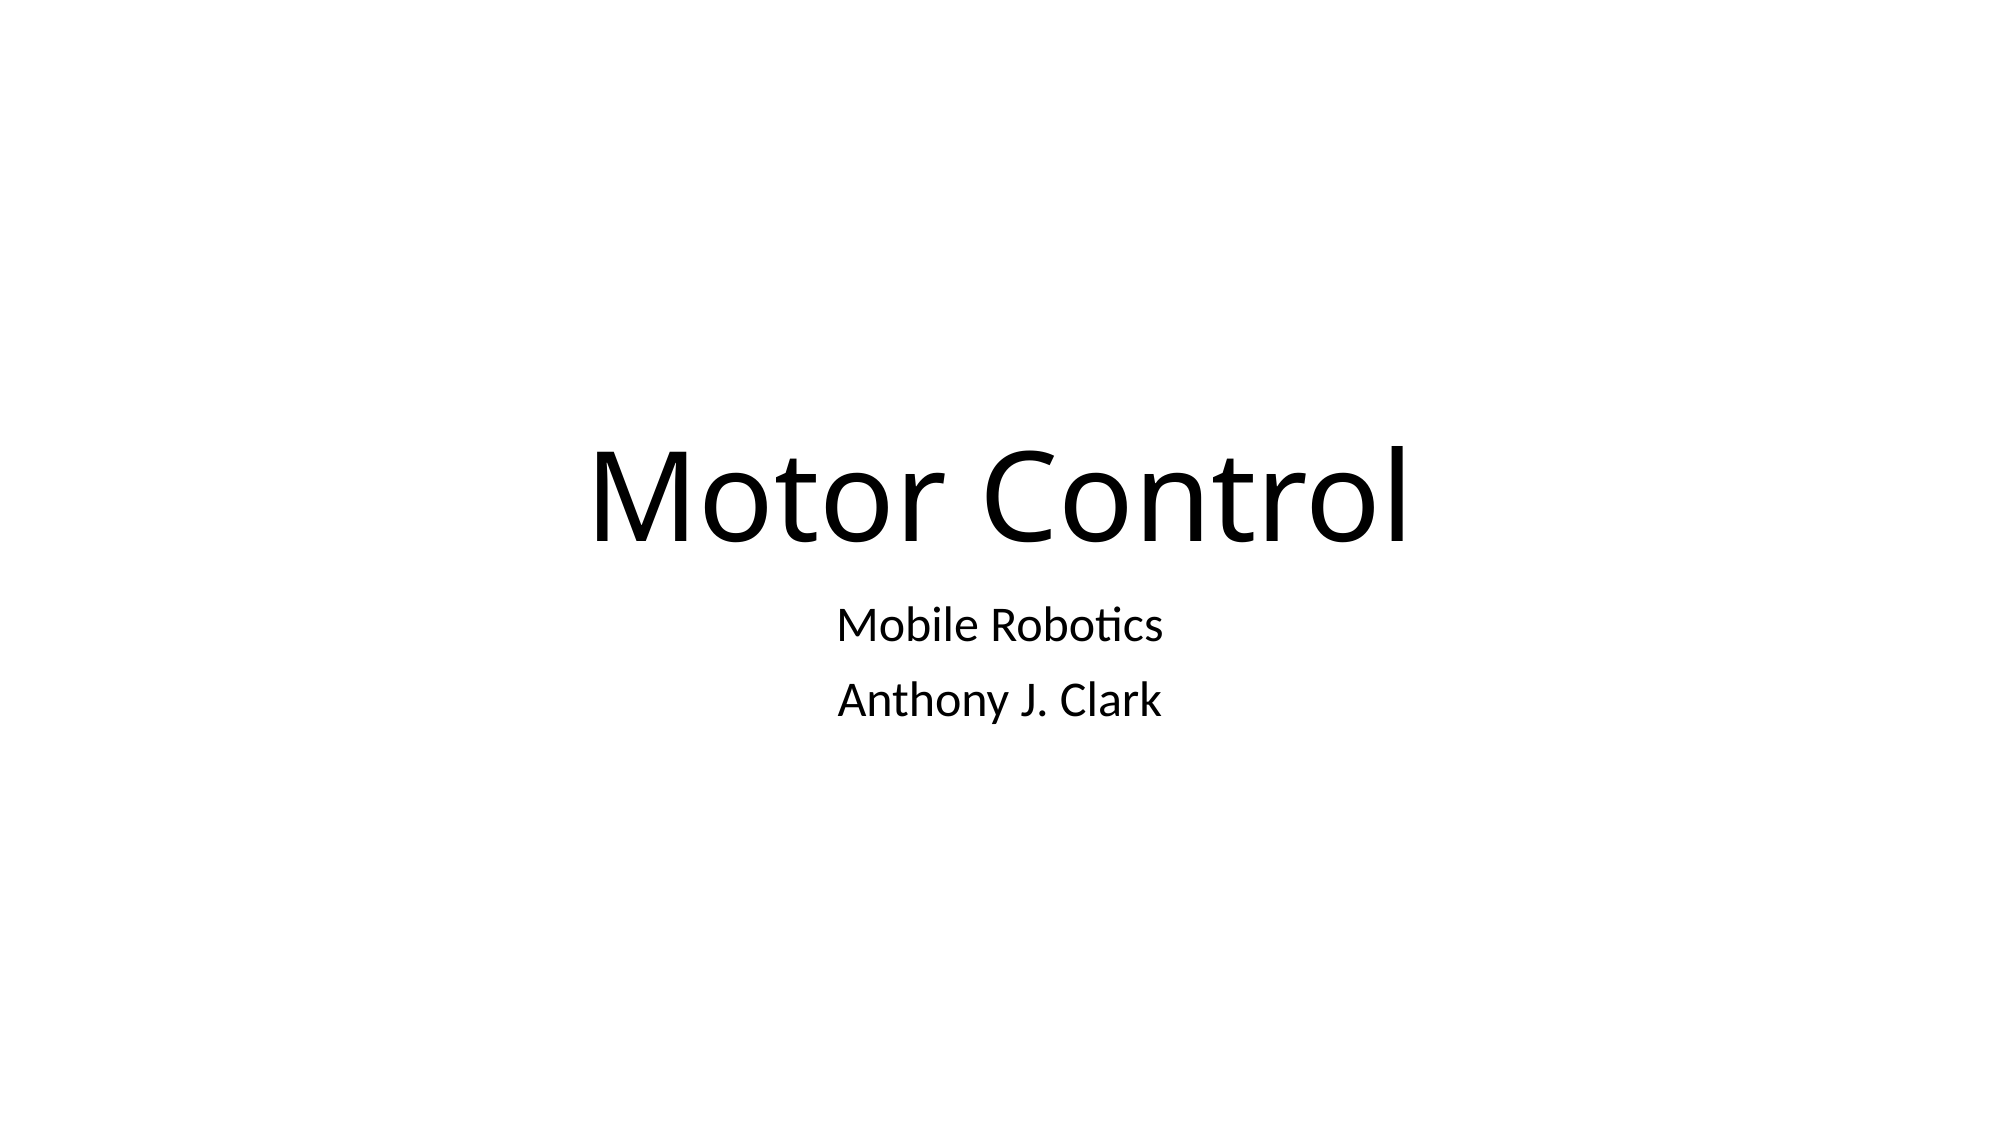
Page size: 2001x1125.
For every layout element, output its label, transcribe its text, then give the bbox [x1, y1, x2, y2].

subtitle Mobile Robotics Anthony J. Clark [249, 590, 1750, 863]
title Motor Control [249, 184, 1750, 576]
